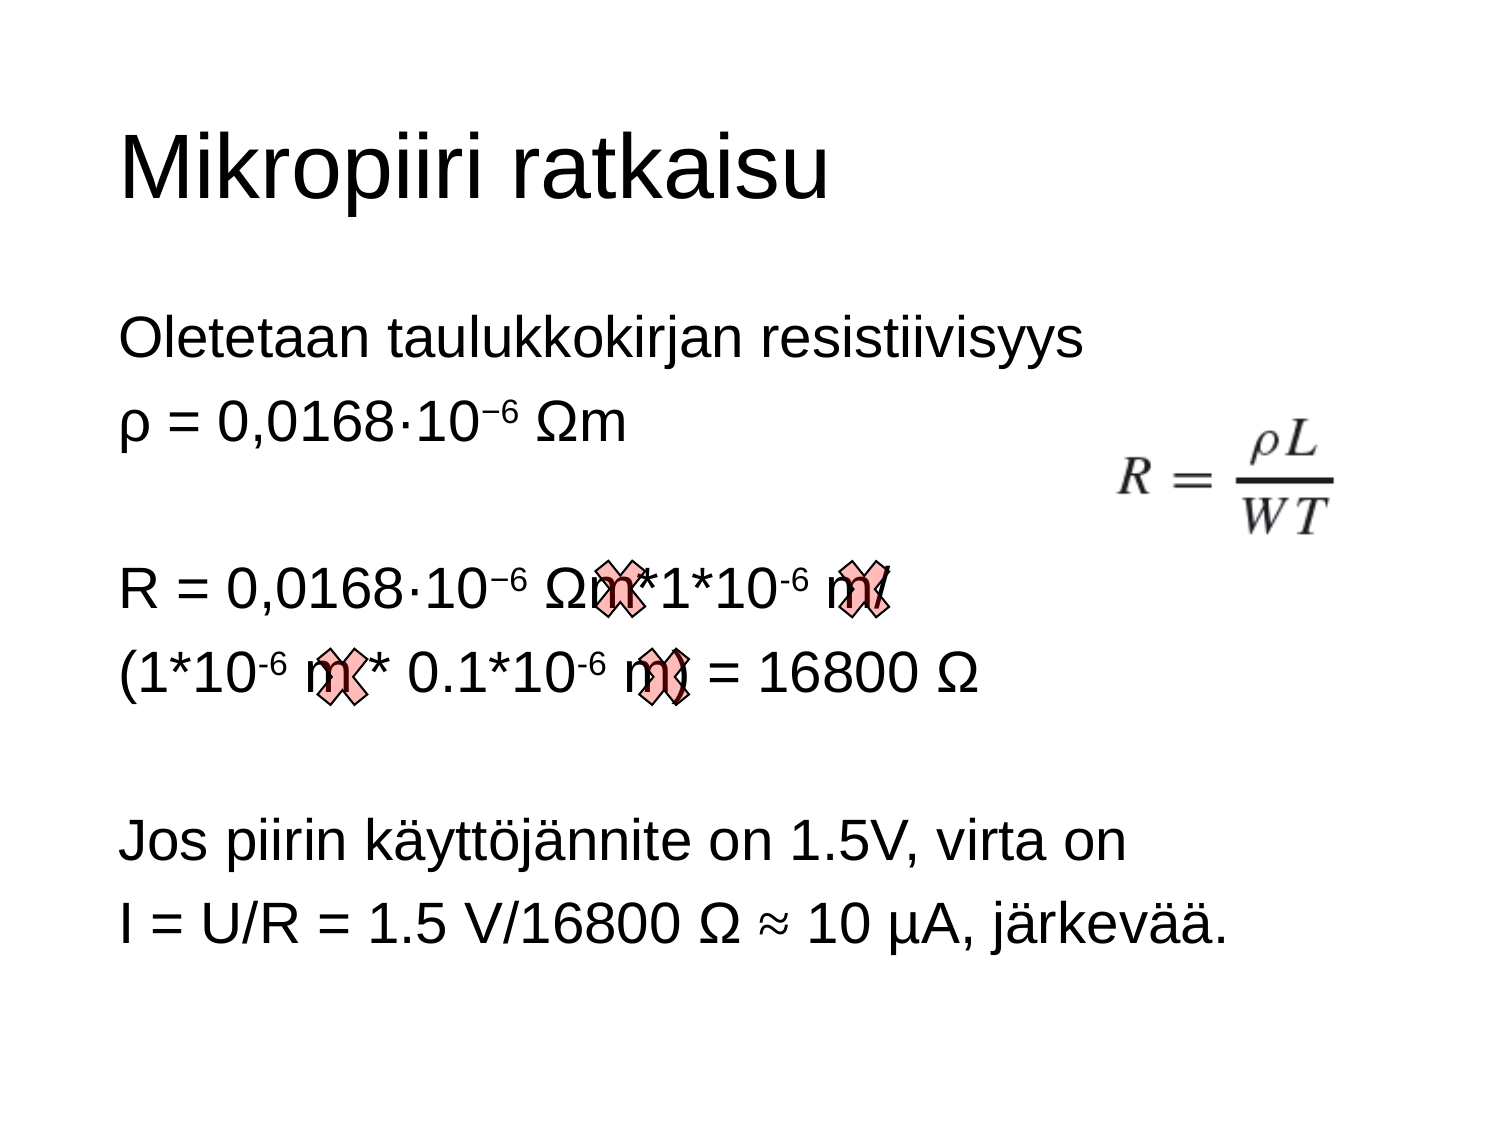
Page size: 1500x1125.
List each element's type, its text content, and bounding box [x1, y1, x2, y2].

list Oletetaan taulukkokirjan resistiivisyys ρ = 0,0168·10−6 Ωm R = 0,0168·10−6 Ωm*1*10-6 m/ (1*10-6 m * 0.1*10-6 m) = 16800 Ω Jos piirin käyttöjännite on 1.5V, virta on I = U/R = 1.5 V/16800 Ω ≈ 10 µA, järkevää. [103, 299, 1397, 1014]
text_box [837, 559, 891, 619]
text_box [316, 647, 369, 707]
text_box [594, 559, 647, 619]
picture [1092, 397, 1383, 557]
text_box [637, 647, 691, 707]
title Mikropiiri ratkaisu [103, 59, 1397, 278]
